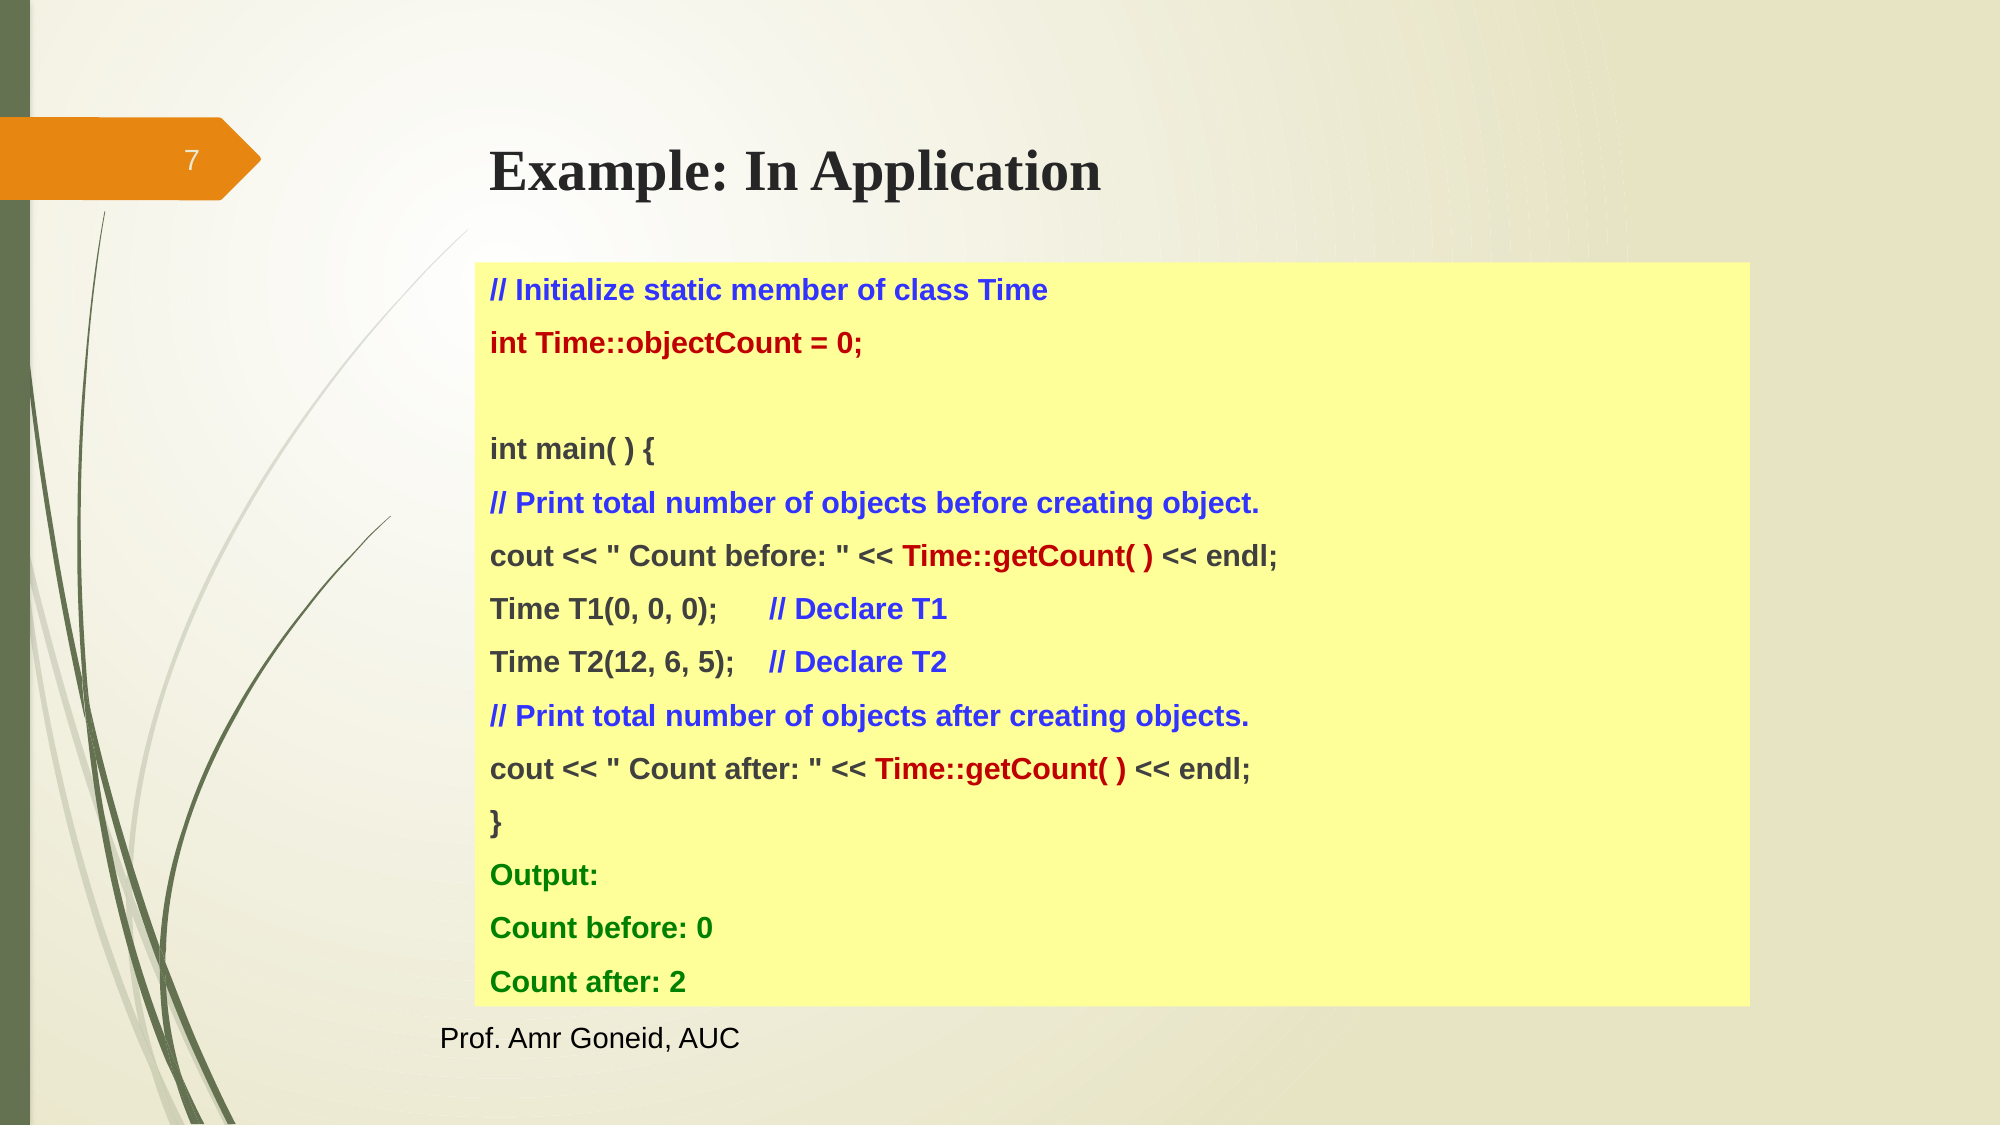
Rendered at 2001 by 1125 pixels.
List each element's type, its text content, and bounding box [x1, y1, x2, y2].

list // Initialize static member of class Time int Time::objectCount = 0; int main( ) { // Print total number of objects before creating object. cout << " Count before: " << Time::getCount( ) << endl; Time T1(0, 0, 0); // Declare T1 Time T2(12, 6, 5); // Declare T2 // Print total number of objects after creating objects. cout << " Count after: " << Time::getCount( ) << endl; } Output: Count before: 0 Count after: 2 [474, 262, 1750, 1007]
slide_number 7 [87, 129, 216, 190]
text_box [796, 324, 827, 400]
footer Prof. Amr Goneid, AUC [424, 1006, 1675, 1067]
title Example: In Application [474, 125, 1750, 238]
